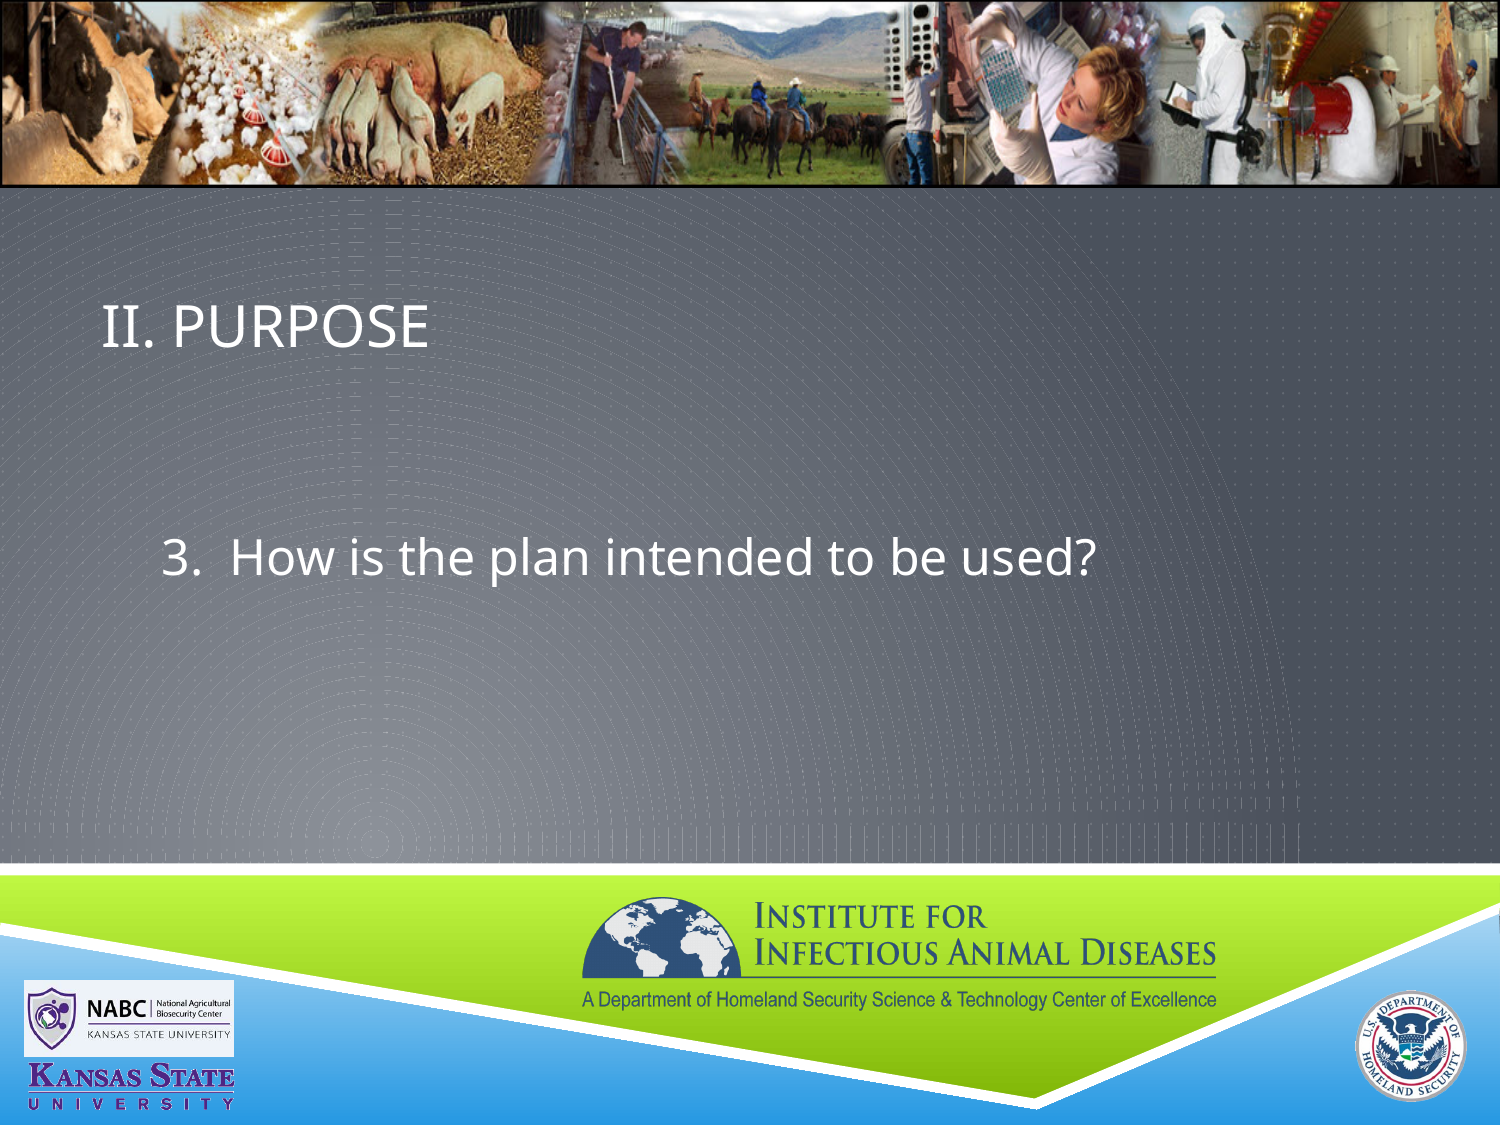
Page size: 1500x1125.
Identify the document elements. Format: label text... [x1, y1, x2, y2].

title II. PURPOSE [101, 230, 1377, 419]
picture [1355, 990, 1467, 1102]
picture [582, 897, 1217, 1013]
picture [0, 0, 1500, 188]
picture [9, 980, 254, 1119]
list 3. How is the plan intended to be used? [161, 359, 1437, 752]
